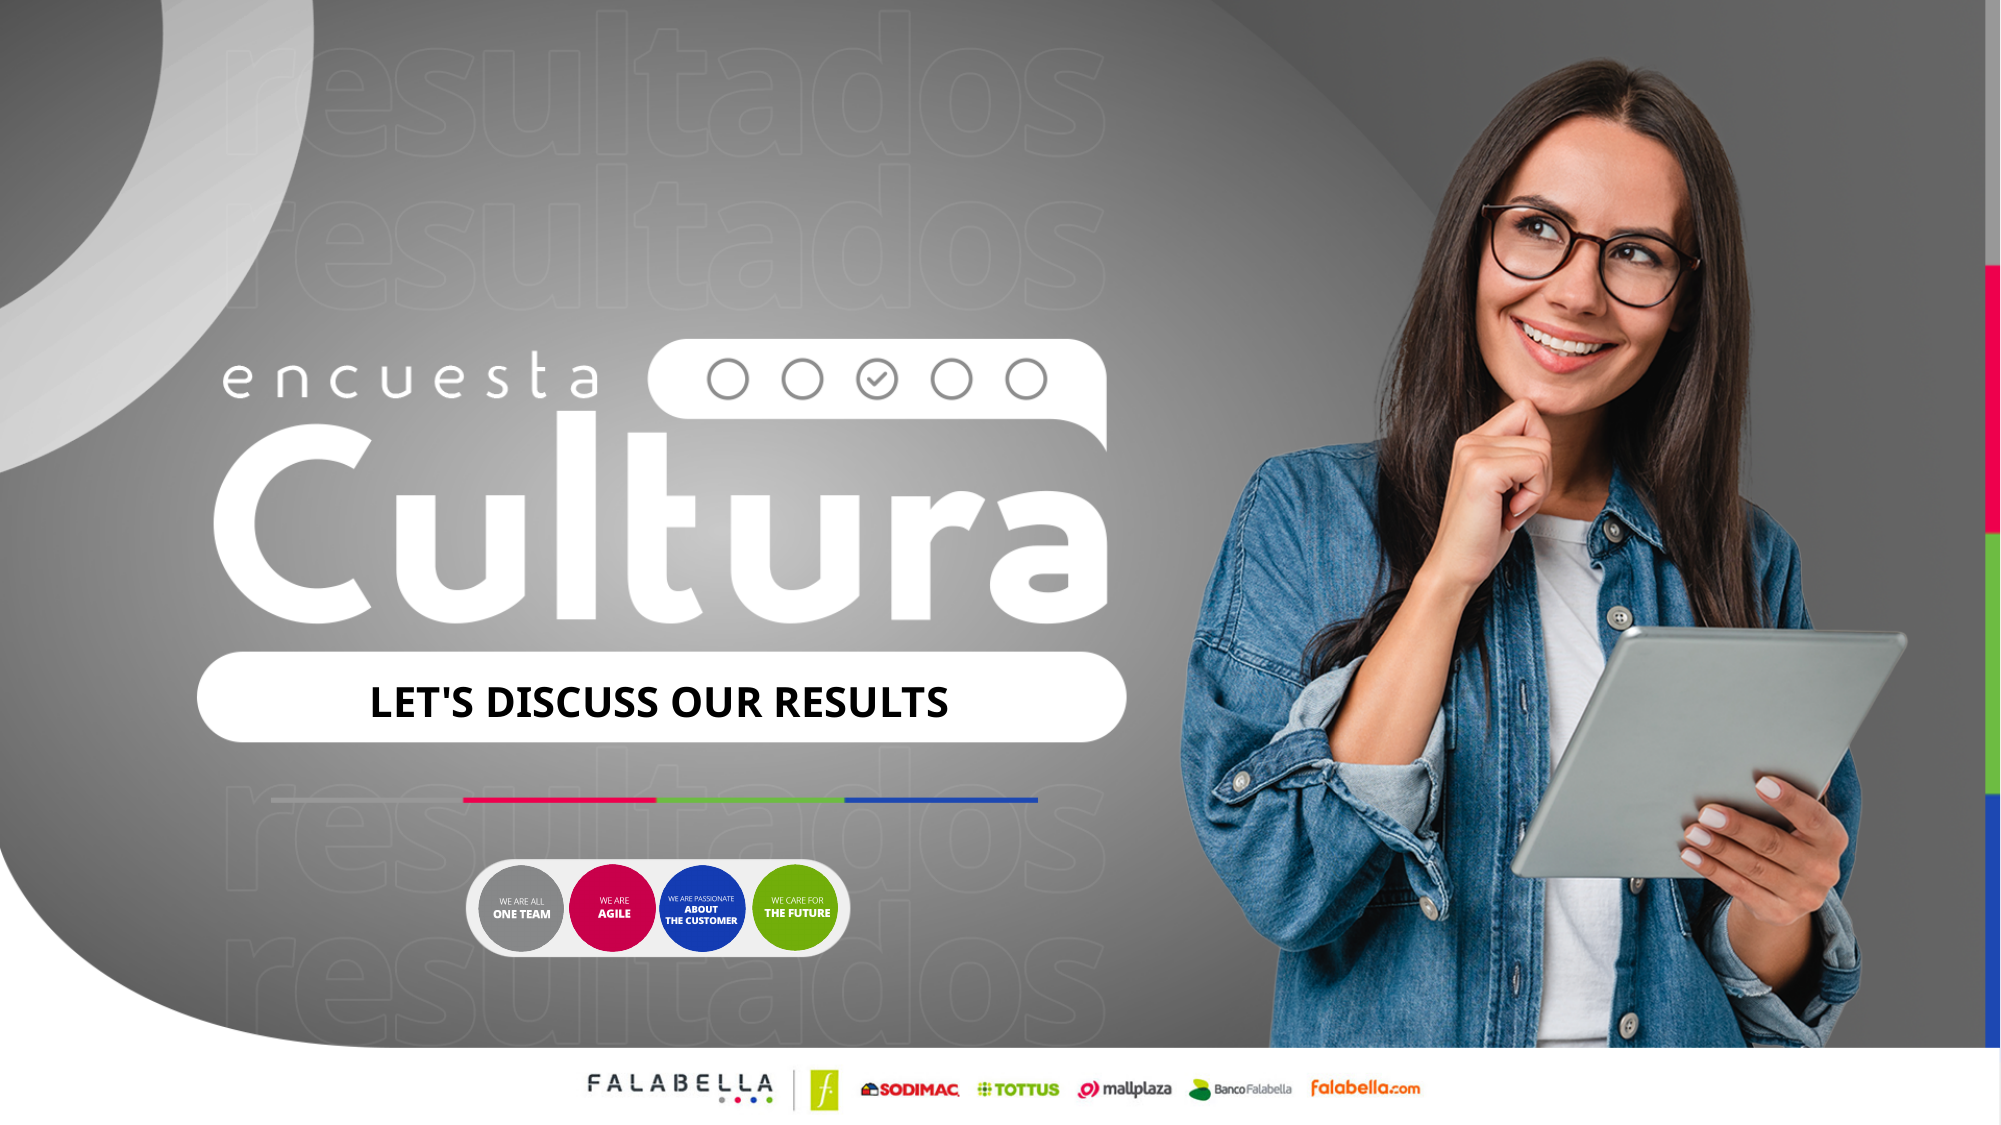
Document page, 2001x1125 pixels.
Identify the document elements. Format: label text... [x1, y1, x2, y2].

text_box LET'S DISCUSS OUR RESULTS [215, 668, 1104, 734]
picture [0, 0, 2001, 1125]
